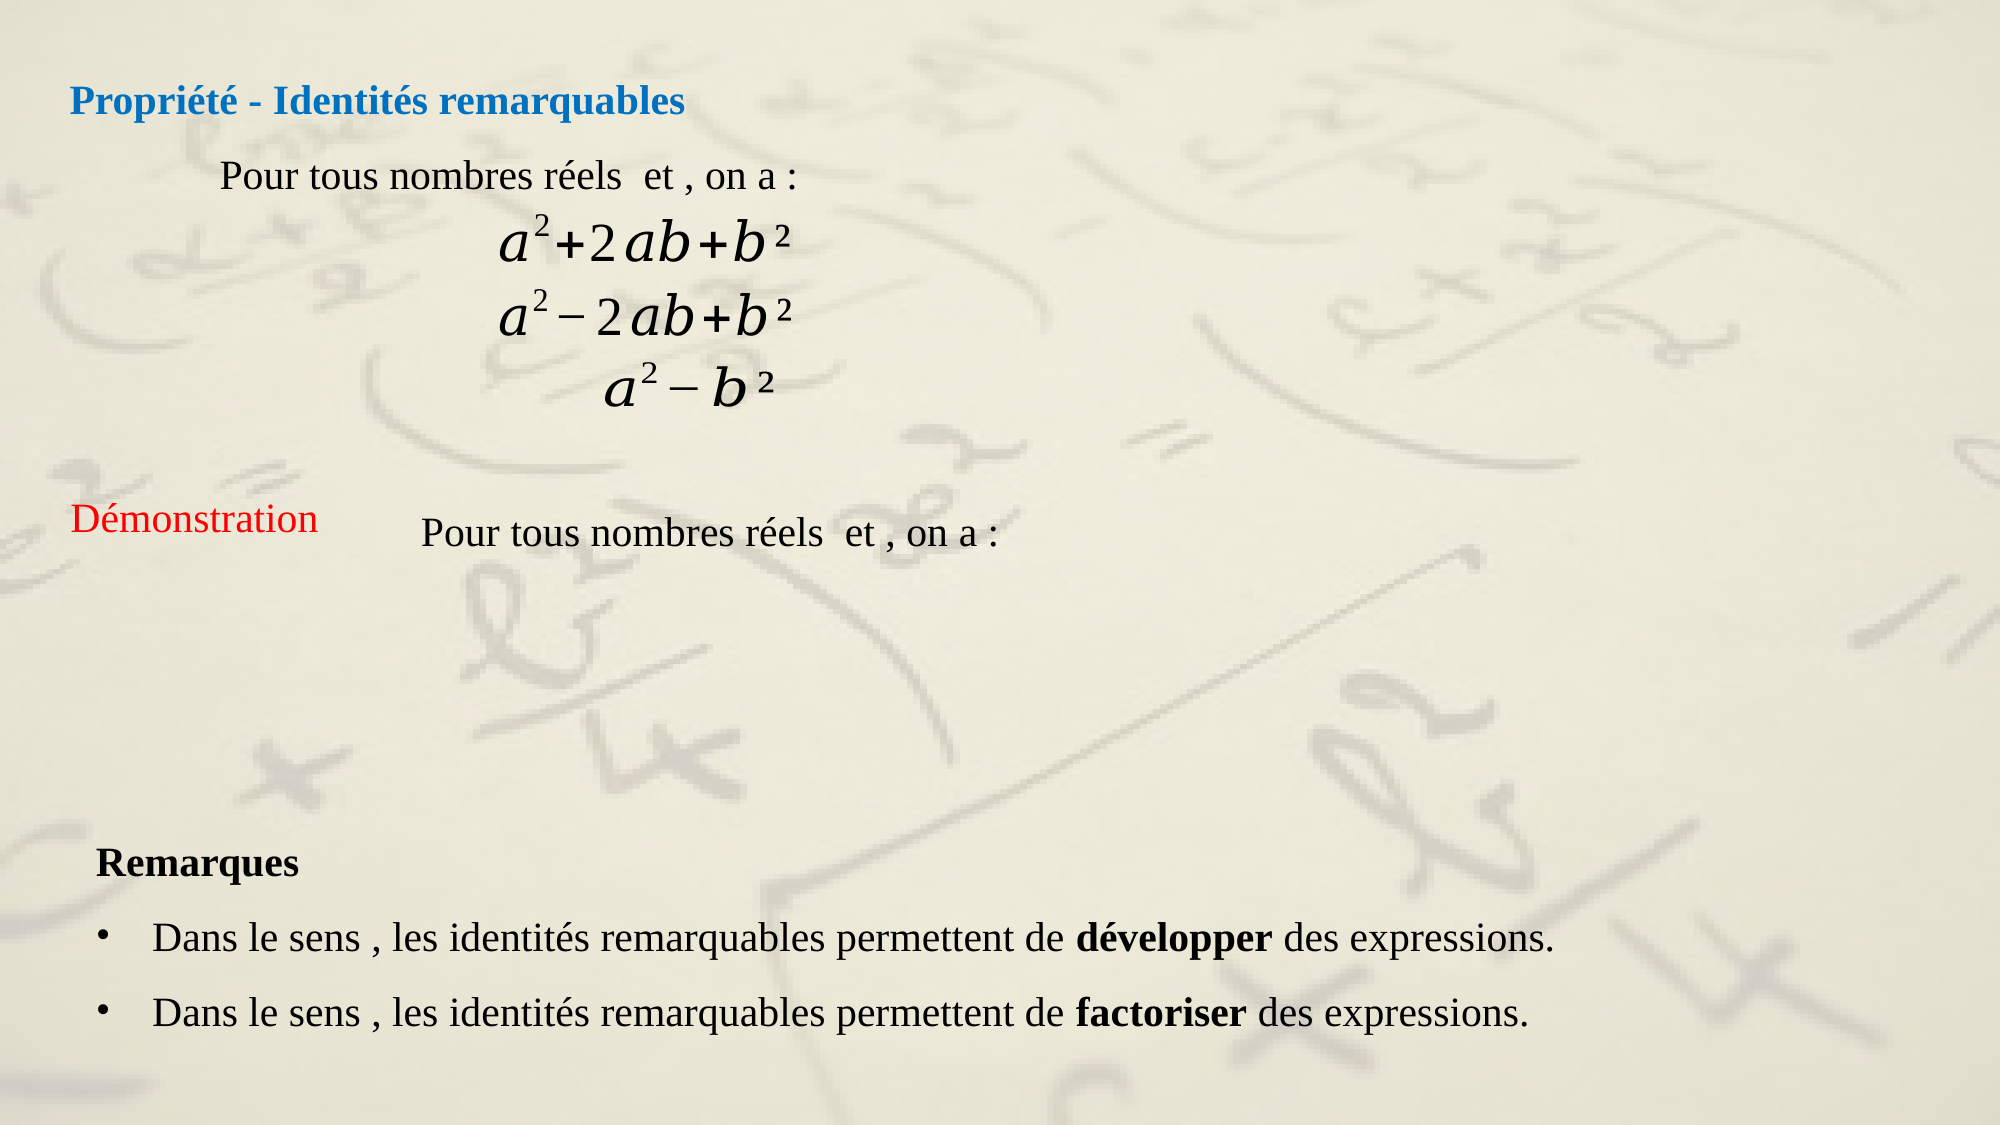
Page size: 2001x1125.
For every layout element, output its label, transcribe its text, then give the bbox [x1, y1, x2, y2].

text_box Démonstration [55, 480, 334, 549]
